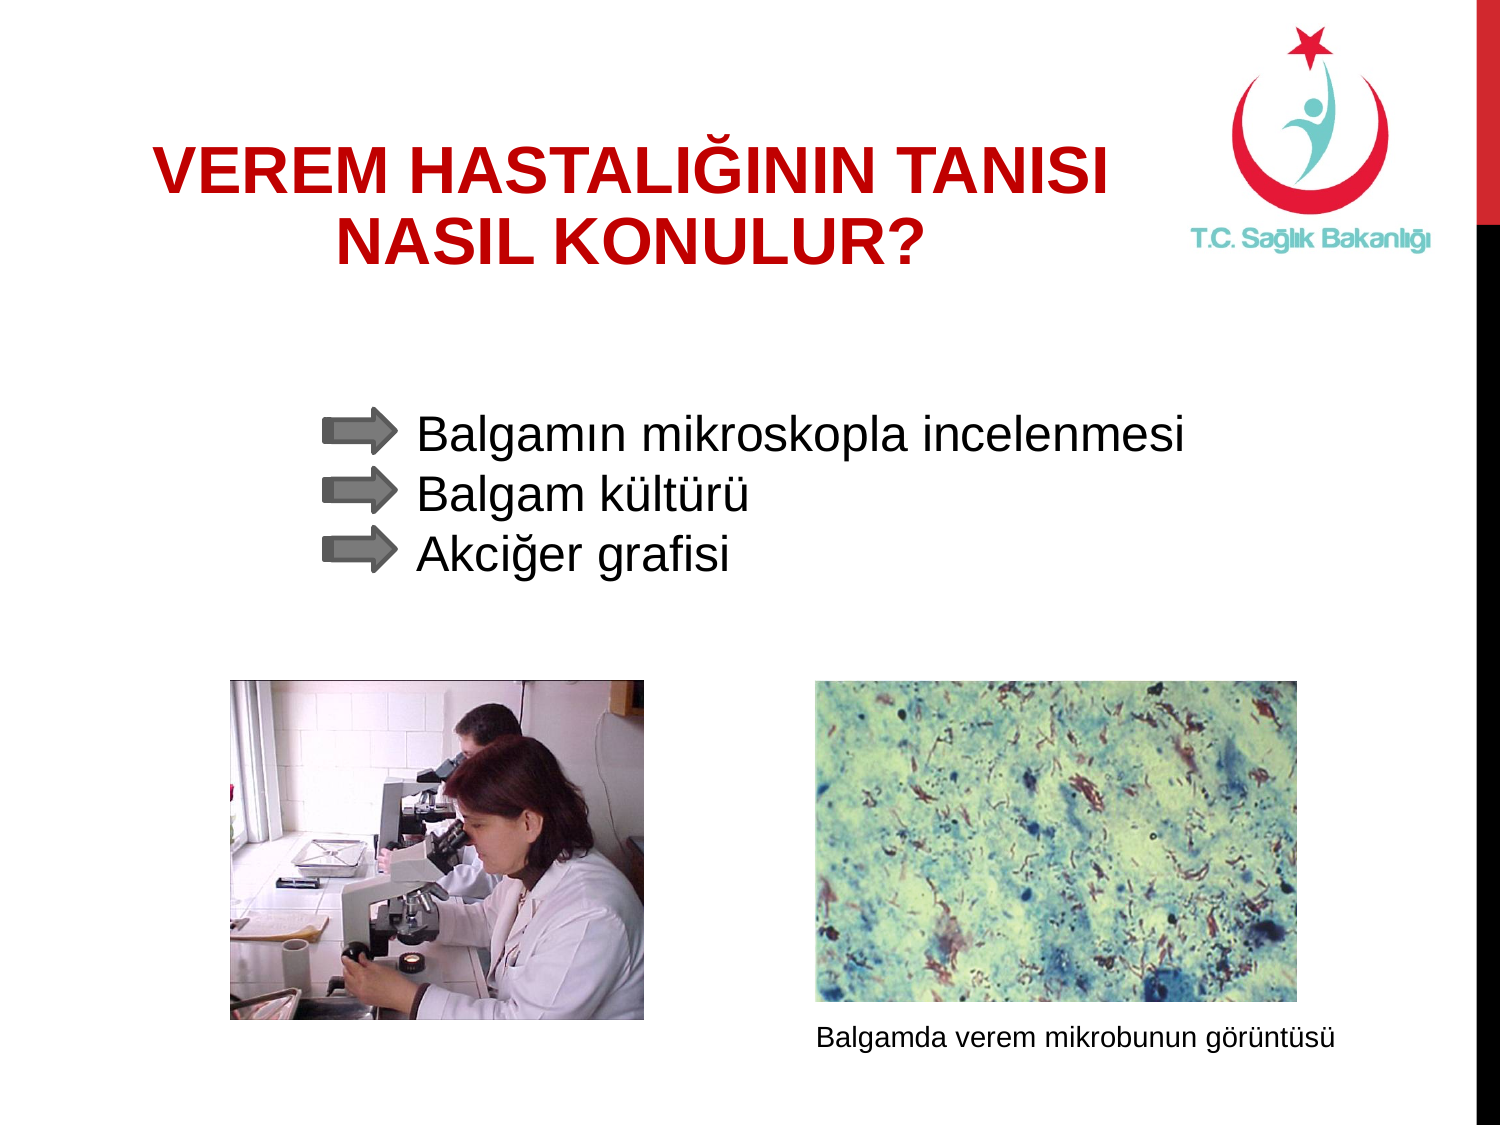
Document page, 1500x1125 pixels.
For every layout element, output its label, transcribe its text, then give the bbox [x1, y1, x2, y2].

text_box [322, 465, 398, 515]
picture [1187, 23, 1435, 256]
text_box [322, 406, 398, 455]
picture [814, 680, 1298, 1003]
text_box VEREM HASTALIĞININ TANISI NASIL KONULUR? [88, 137, 1176, 303]
text_box Balgamda verem mikrobunun görüntüsü [801, 1011, 1352, 1062]
text_box Balgamın mikroskopla incelenmesi Balgam kültürü Akciğer grafisi [289, 337, 1258, 646]
picture [229, 680, 645, 1020]
text_box [322, 524, 398, 574]
